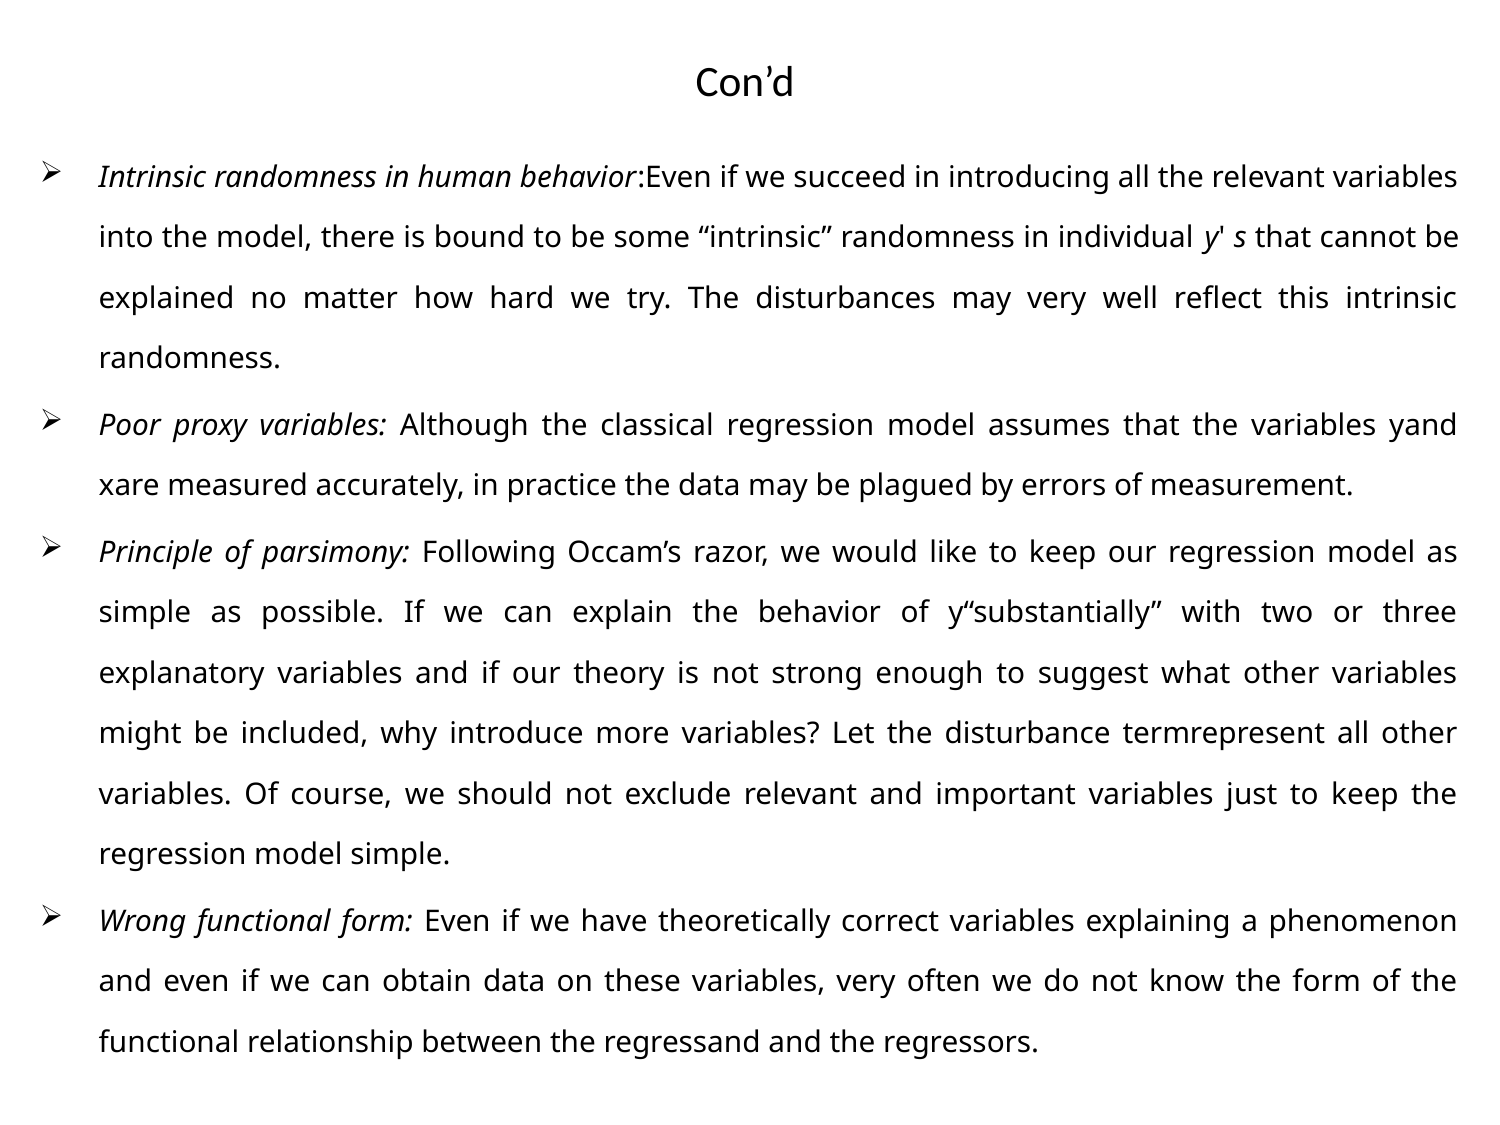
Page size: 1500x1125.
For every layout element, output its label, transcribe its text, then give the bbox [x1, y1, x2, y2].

list Intrinsic randomness in human behavior:Even if we succeed in introducing all the relevant variables into the model, there is bound to be some “intrinsic” randomness in individual y' s that cannot be explained no matter how hard we try. The disturbances may very well reflect this intrinsic randomness. Poor proxy variables: Although the classical regression model assumes that the variables yand xare measured accurately, in practice the data may be plagued by errors of measurement. Principle of parsimony: Following Occam’s razor, we would like to keep our regression model as simple as possible. If we can explain the behavior of y“substantially” with two or three explanatory variables and if our theory is not strong enough to suggest what other variables might be included, why introduce more variables? Let the disturbance termrepresent all other variables. Of course, we should not exclude relevant and important variables just to keep the regression model simple. Wrong functional form: Even if we have theoretically correct variables explaining a phenomenon and even if we can obtain data on these variables, very often we do not know the form of the functional relationship between the regressand and the regressors. [24, 125, 1475, 1075]
title Con’d [75, 45, 1425, 113]
